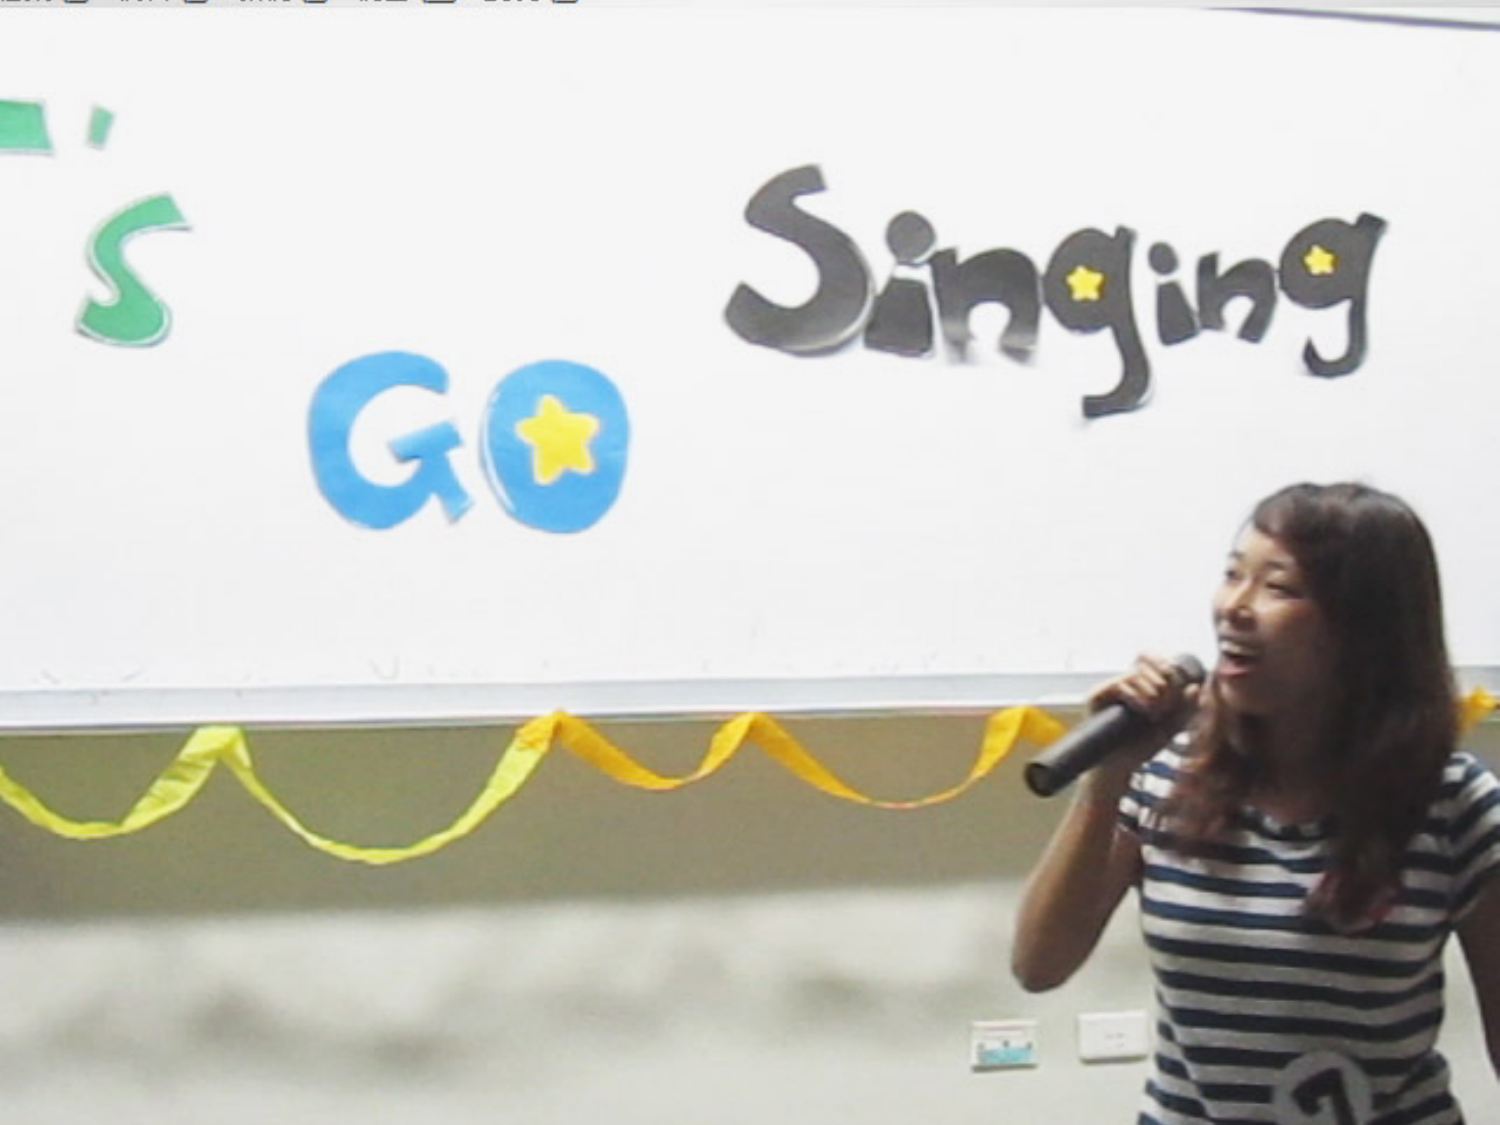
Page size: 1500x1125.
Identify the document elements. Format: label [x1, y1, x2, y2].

list [0, 0, 1500, 1125]
